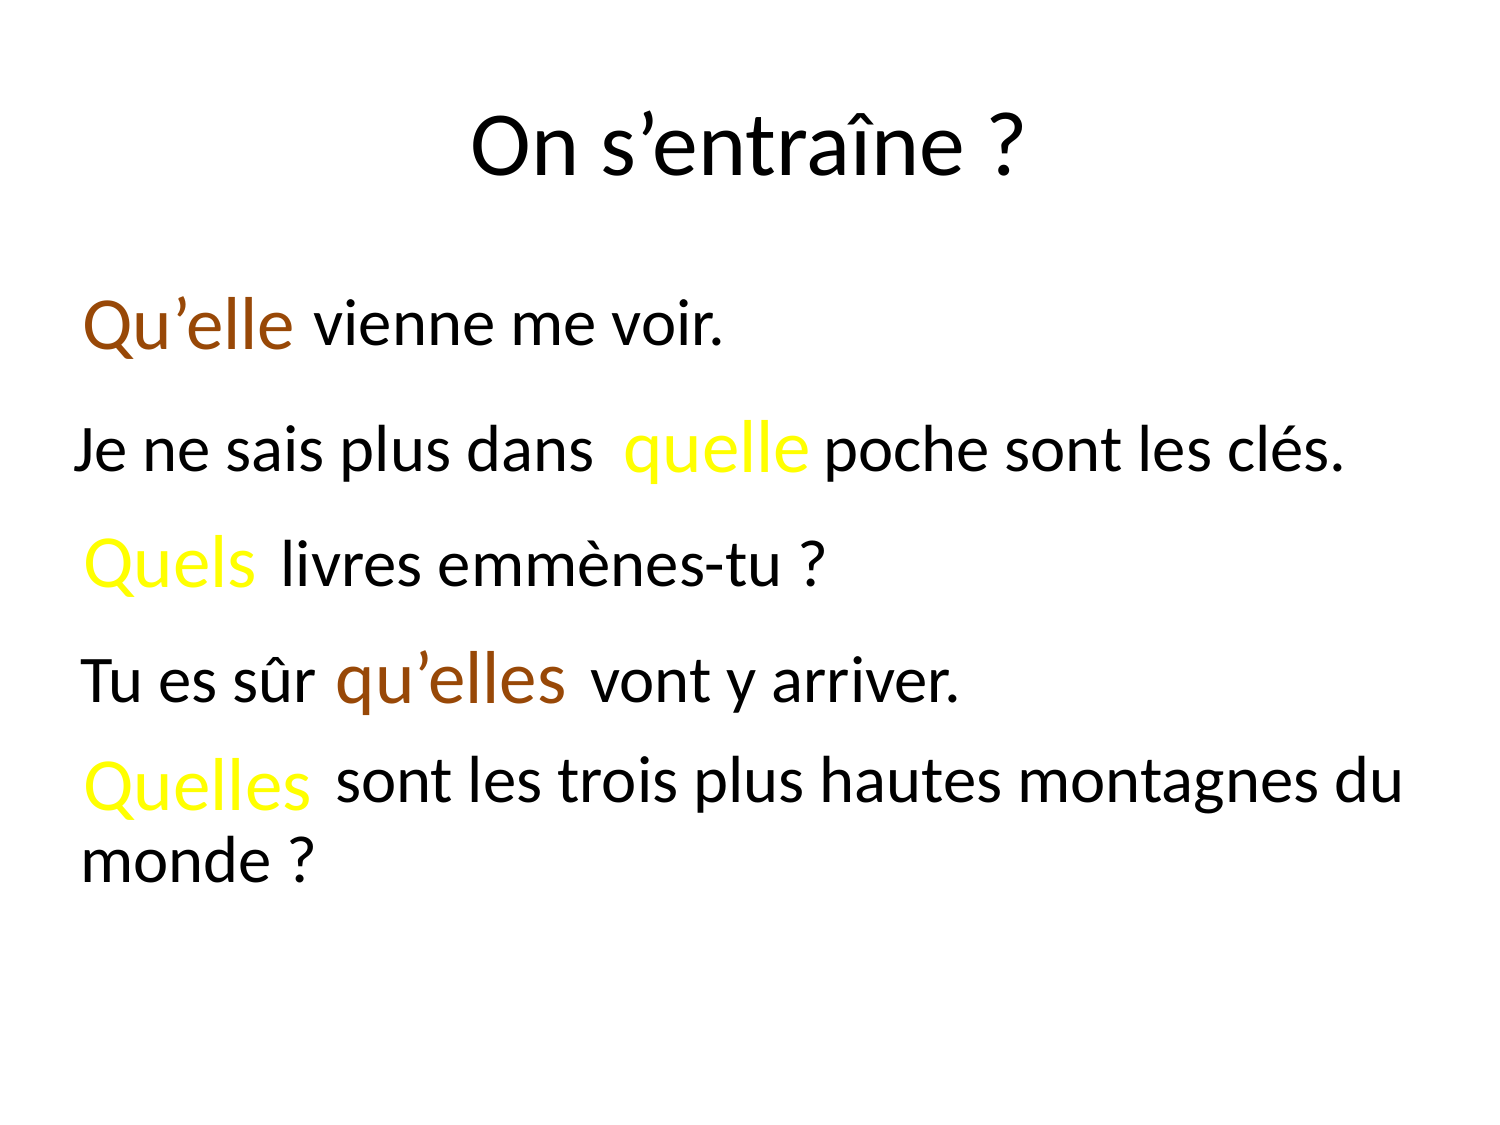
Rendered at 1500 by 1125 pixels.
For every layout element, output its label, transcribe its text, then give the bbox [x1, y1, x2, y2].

text_box Je ne sais plus dans poche sont les clés. [58, 397, 1447, 497]
text_box qu’elles [321, 621, 597, 727]
text_box Tu es sûr vont y arriver. [597, 628, 1133, 727]
text_box Quels [68, 505, 282, 610]
title On s’entraîne ? [75, 45, 1425, 233]
text_box quelle [608, 390, 916, 495]
text_box Quelles [68, 727, 384, 833]
text_box sont les trois plus hautes montagnes du monde ? [64, 727, 1444, 905]
list vienne me voir. [341, 271, 1279, 371]
text_box Qu’elle [67, 267, 341, 372]
text_box Tu es sûr vont y arriver. [64, 628, 321, 727]
text_box livres emmènes-tu ? [265, 511, 880, 611]
